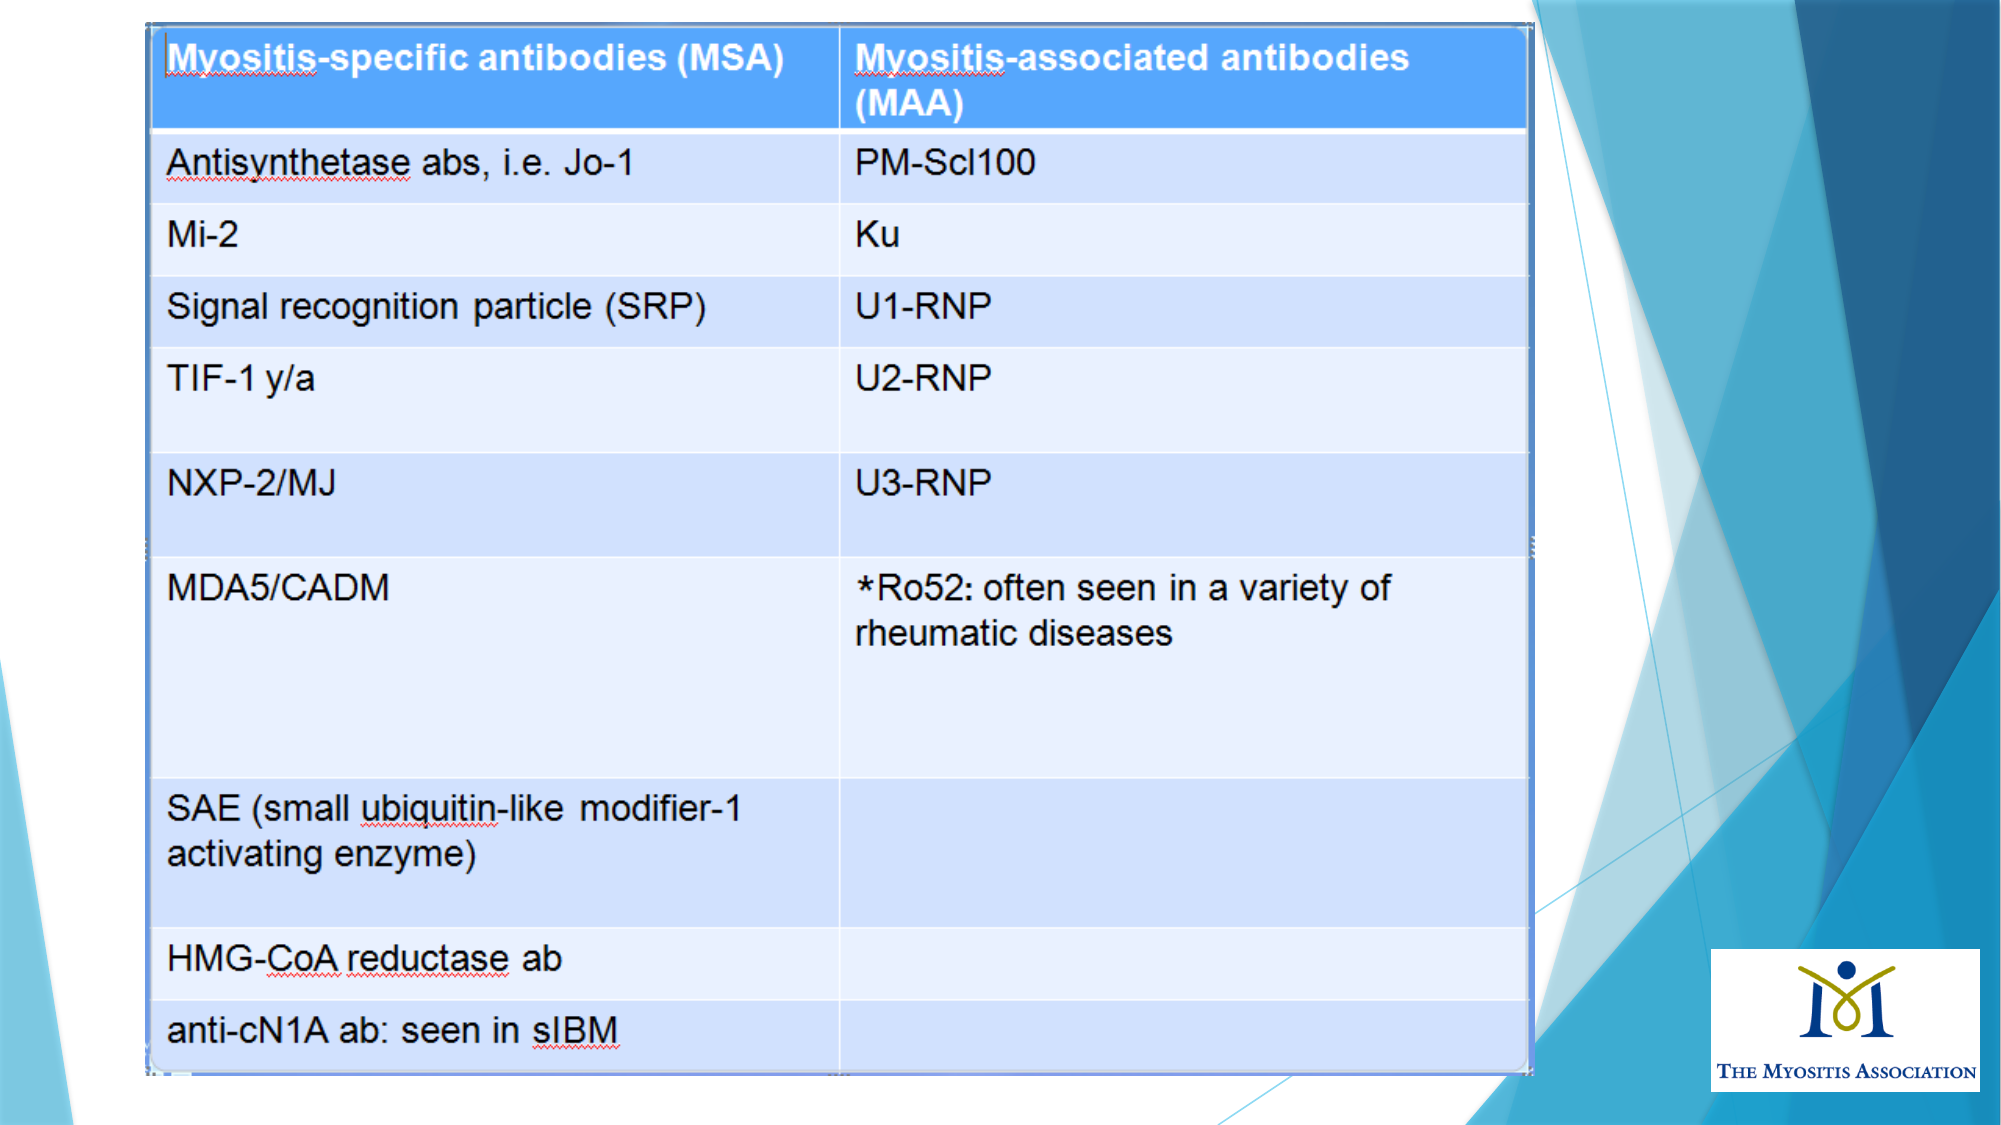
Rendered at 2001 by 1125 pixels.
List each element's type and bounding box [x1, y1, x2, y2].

picture [144, 21, 1535, 1076]
picture [1711, 949, 1980, 1092]
